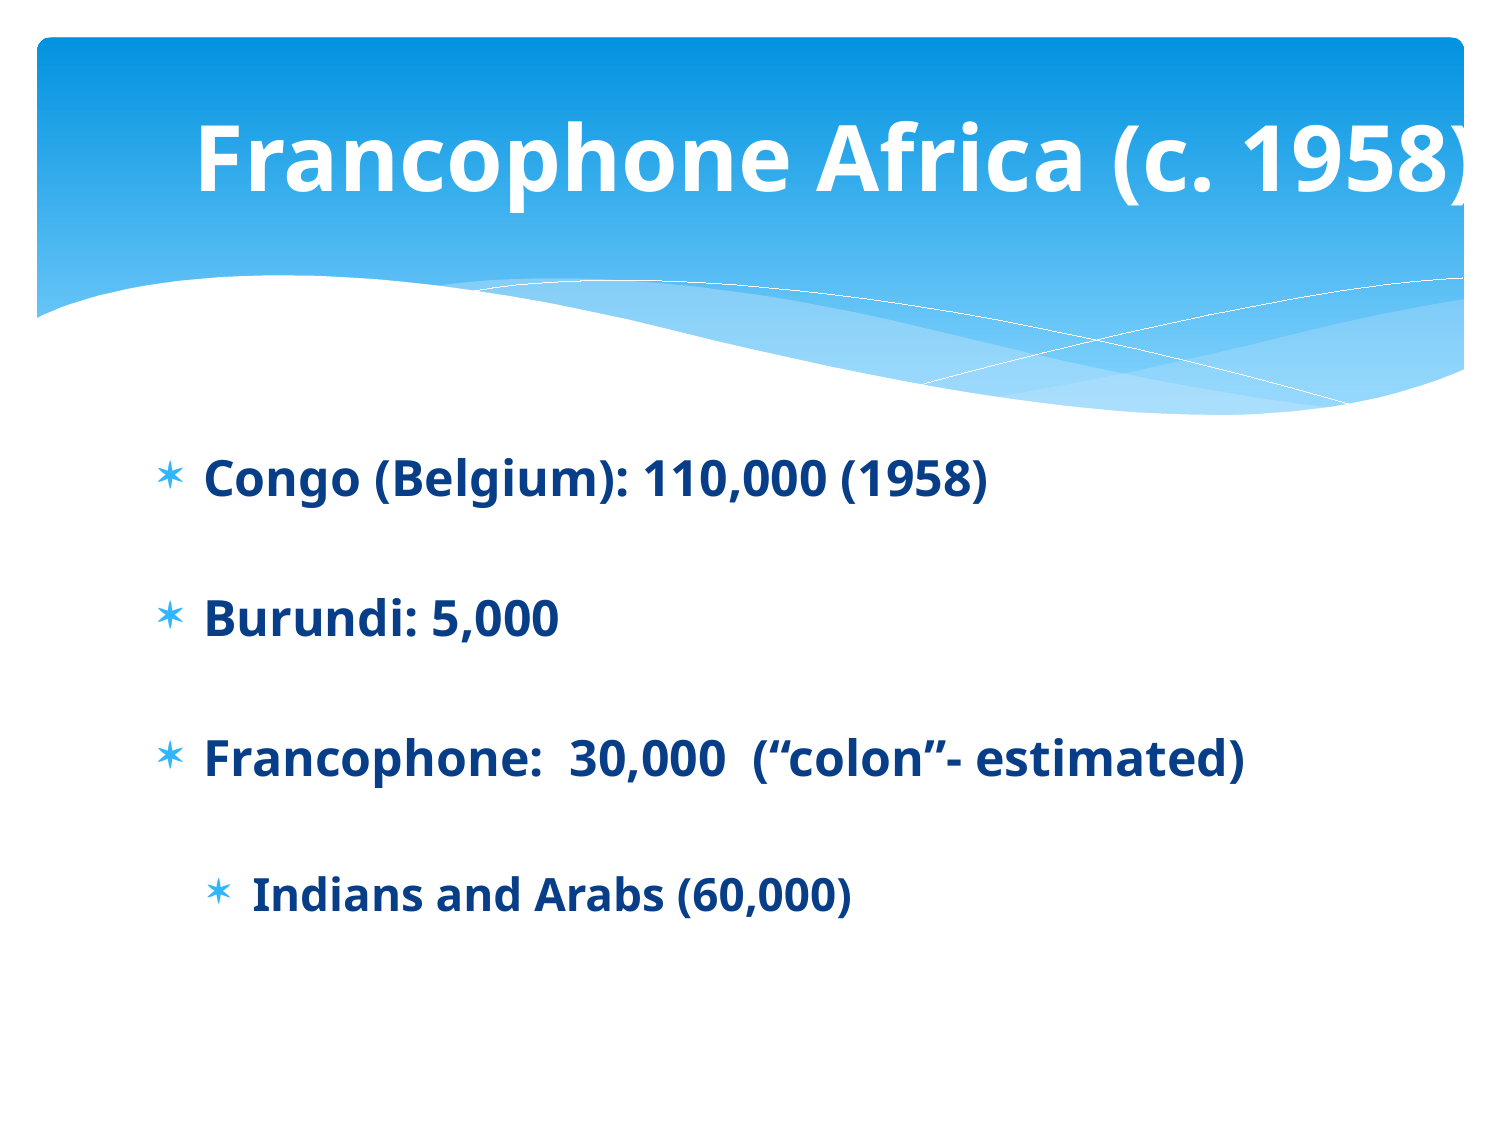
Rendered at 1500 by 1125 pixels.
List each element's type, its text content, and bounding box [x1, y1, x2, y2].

title Francophone Africa (c. 1958) [137, 35, 1500, 275]
list Congo (Belgium): 110,000 (1958) Burundi: 5,000 Francophone: 30,000 (“colon”- estimated) Indians and Arabs (60,000) [143, 438, 1359, 1005]
